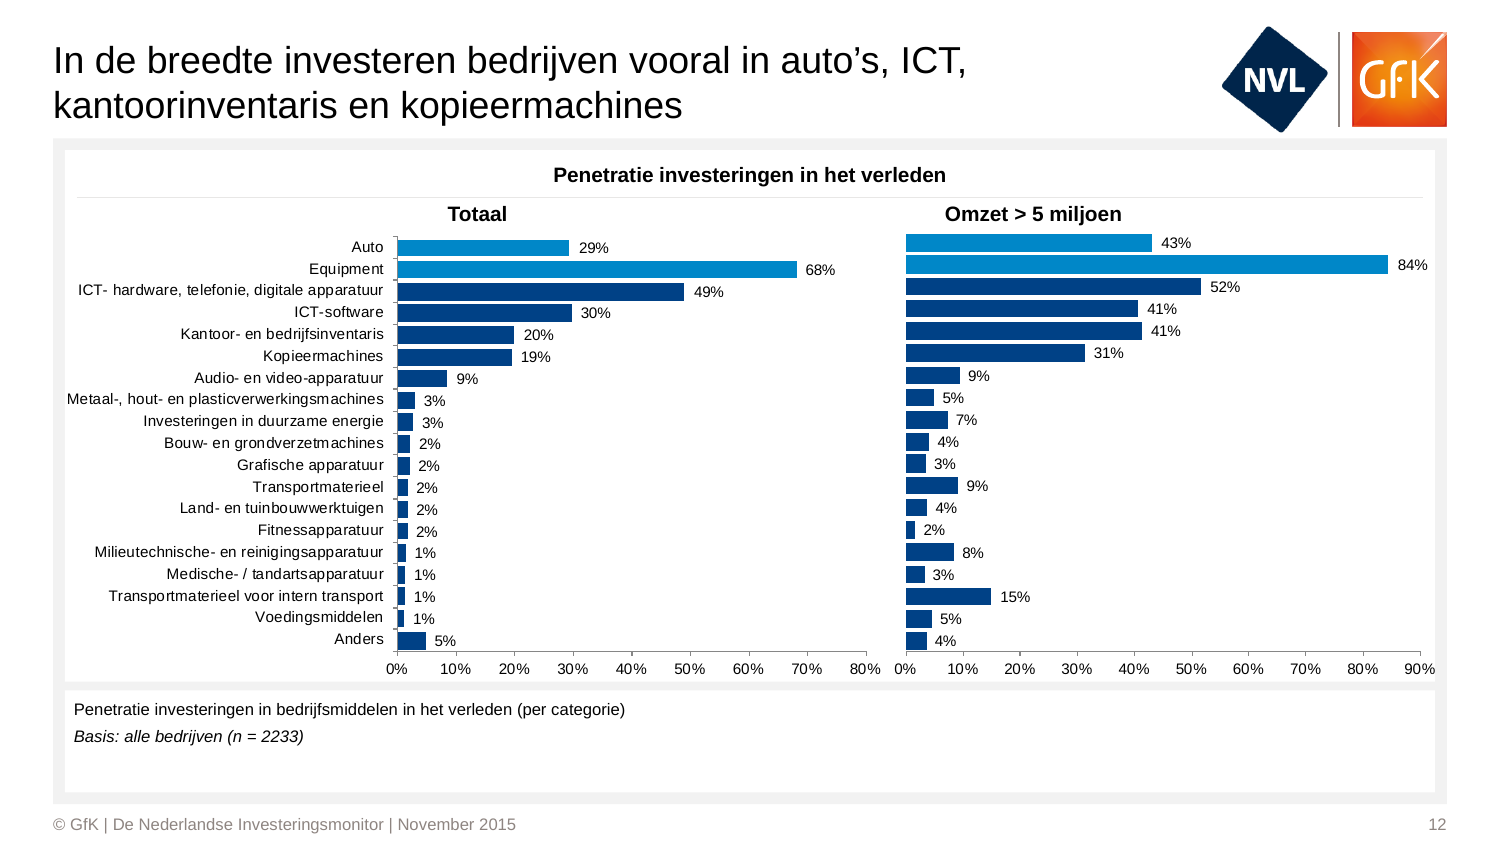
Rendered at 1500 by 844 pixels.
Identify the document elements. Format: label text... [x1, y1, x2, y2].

text_box Penetratie investeringen in het verleden [76, 150, 1424, 197]
text_box [51, 136, 1449, 224]
text_box [63, 695, 1437, 794]
picture [1213, 15, 1335, 136]
text_box [63, 148, 1437, 218]
picture [56, 213, 1453, 688]
text_box Omzet > 5 miljoen [938, 206, 1128, 212]
text_box Totaal [407, 206, 548, 218]
title In de breedte investeren bedrijven vooral in auto’s, ICT, kantoorinventaris en kopieermachines [53, 32, 1105, 127]
text_box Penetratie investeringen in bedrijfsmiddelen in het verleden (per categorie) Basis: alle bedrijven (n = 2233) [73, 699, 1427, 784]
text_box [51, 689, 1449, 806]
